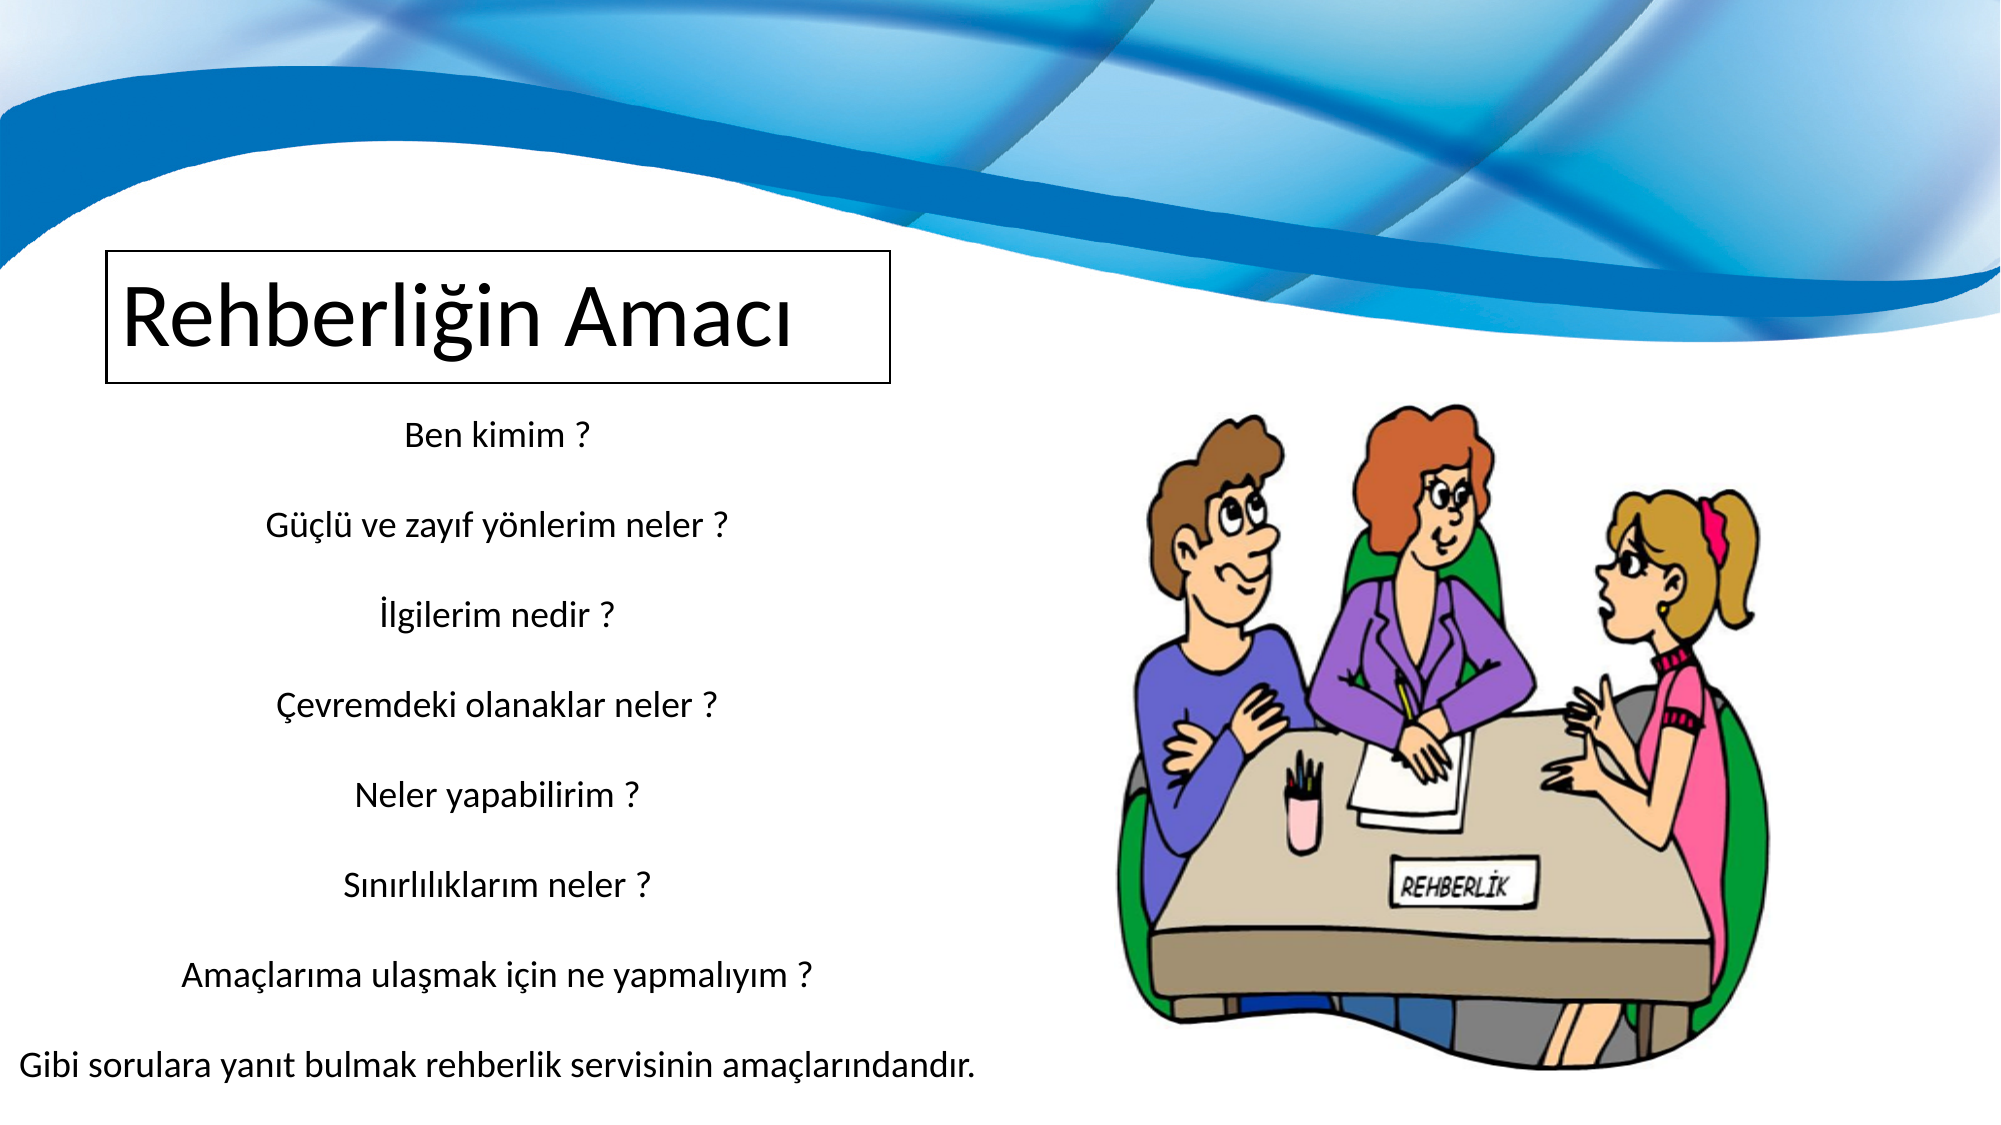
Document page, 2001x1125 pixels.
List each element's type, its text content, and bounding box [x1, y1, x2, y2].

text_box Ben kimim ? Güçlü ve zayıf yönlerim neler ? İlgilerim nedir ? Çevremdeki olanaklar neler ? Neler yapabilirim ? Sınırlılıklarım neler ? Amaçlarıma ulaşmak için ne yapmalıyım ? Gibi sorulara yanıt bulmak rehberlik servisinin amaçlarındandır. [0, 402, 998, 1093]
picture [0, 0, 2001, 1125]
title Rehberliğin Amacı [105, 250, 891, 384]
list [1114, 382, 1798, 1073]
